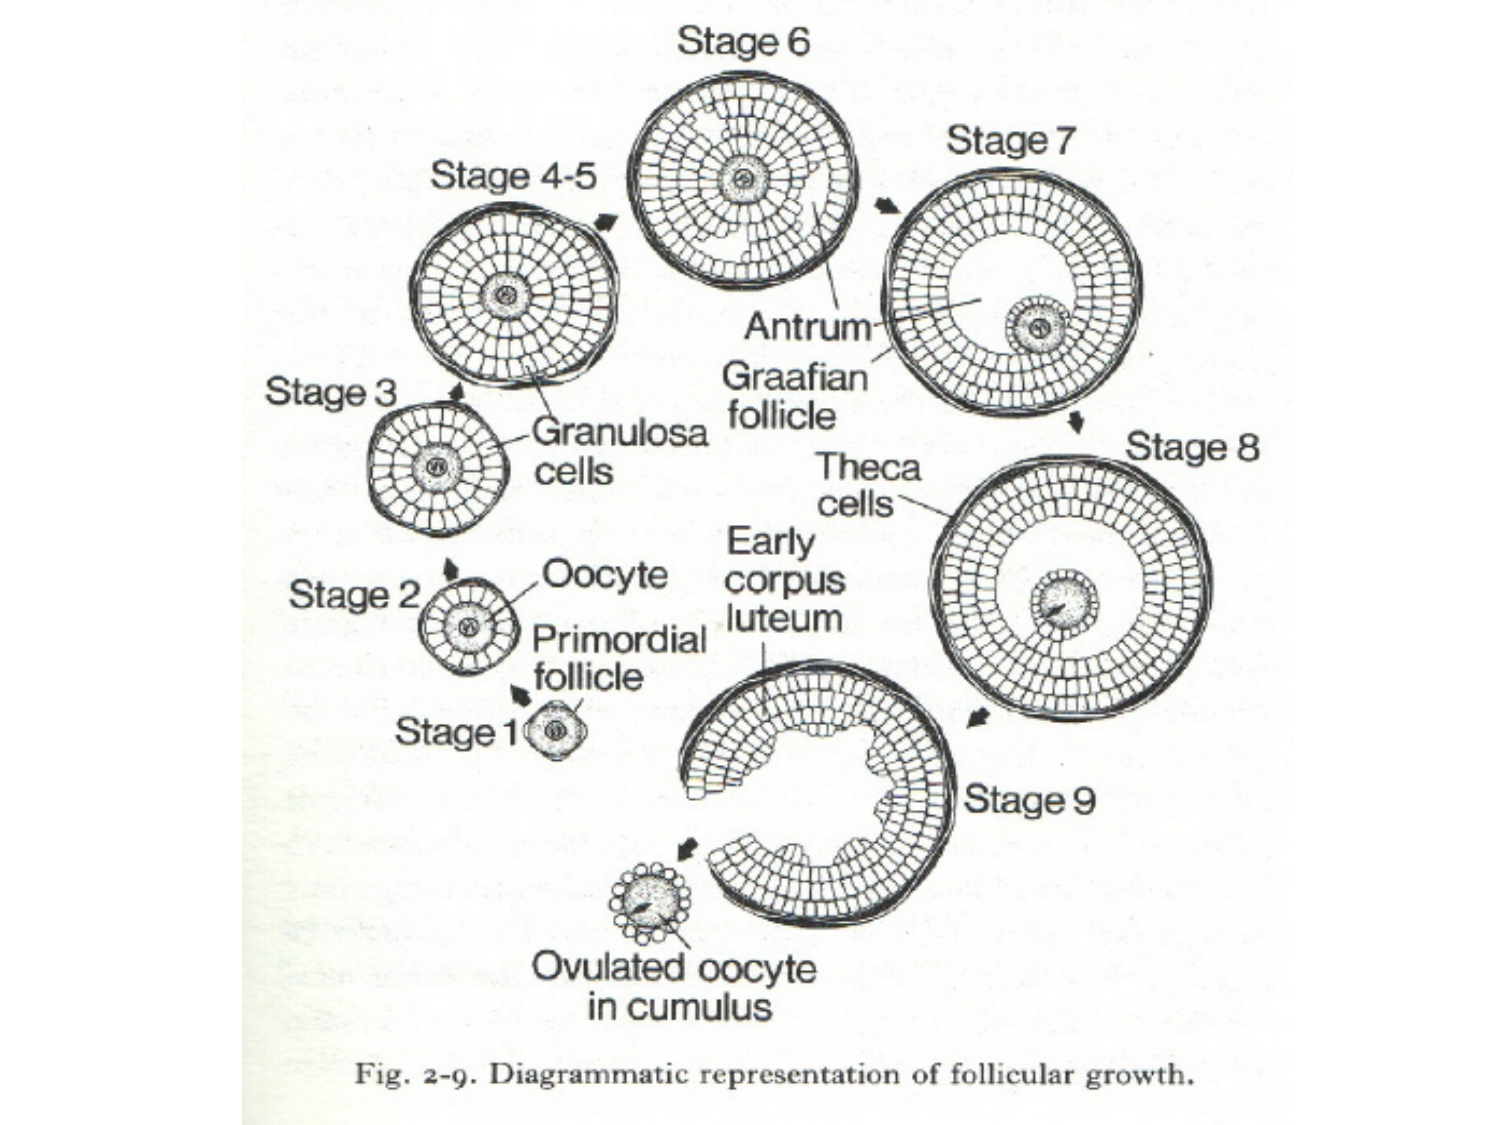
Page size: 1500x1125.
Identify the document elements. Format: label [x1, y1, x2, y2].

picture [241, 0, 1294, 1125]
